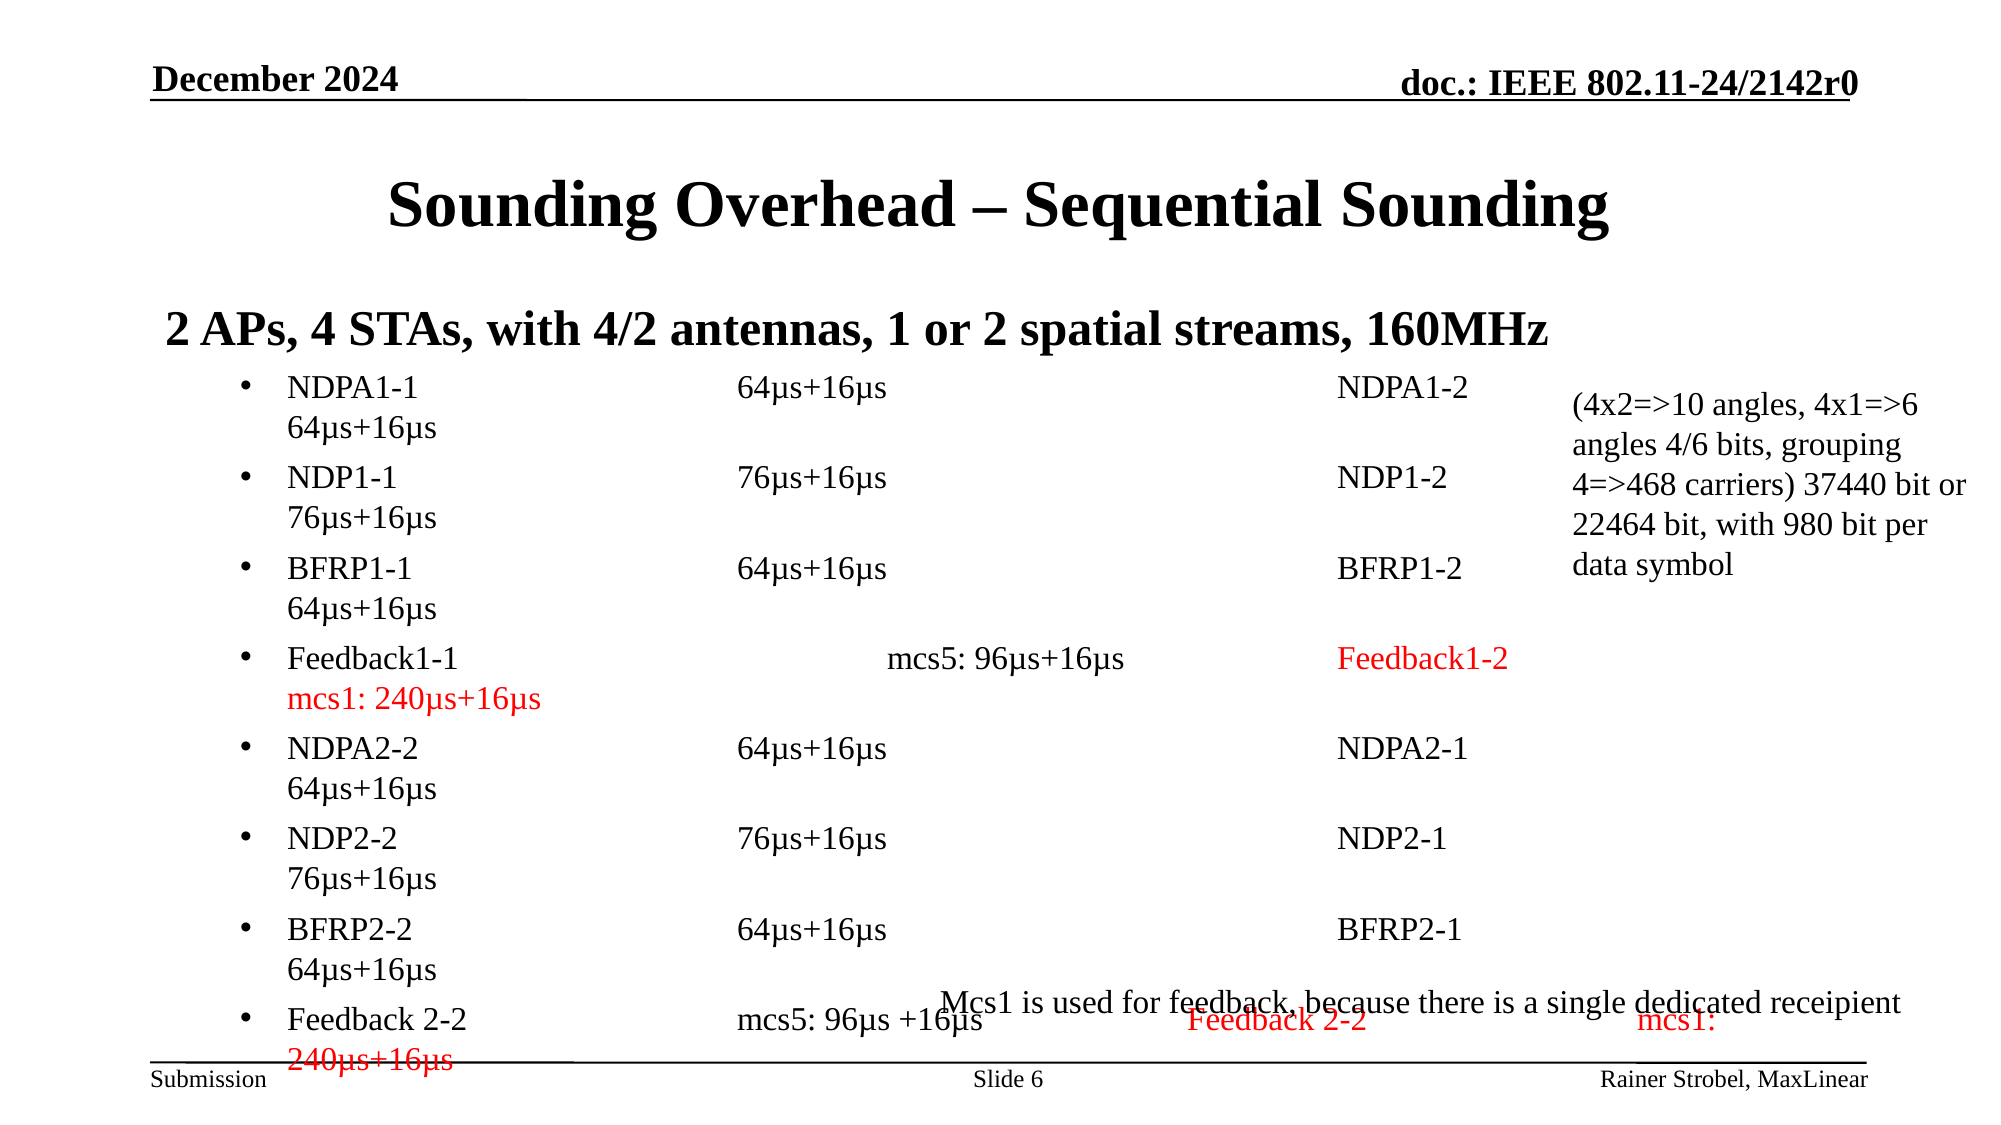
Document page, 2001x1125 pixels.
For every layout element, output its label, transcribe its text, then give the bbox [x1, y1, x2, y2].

footer Rainer Strobel, MaxLinear [1171, 1061, 1869, 1093]
slide_number Slide 6 [950, 1061, 1067, 1123]
text_box (4x2=>10 angles, 4x1=>6 angles 4/6 bits, grouping 4=>468 carriers) 37440 bit or 22464 bit, with 980 bit per data symbol [1557, 374, 1996, 590]
text_box Mcs1 is used for feedback, because there is a single dedicated receipient [924, 972, 1938, 1028]
title Sounding Overhead – Sequential Sounding [149, 112, 1850, 287]
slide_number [152, 54, 563, 100]
list 2 APs, 4 STAs, with 4/2 antennas, 1 or 2 spatial streams, 160MHz NDPA1-1 64µs+16µs NDPA1-2 64µs+16µs NDP1-1 76µs+16µs NDP1-2 76µs+16µs BFRP1-1 64µs+16µs BFRP1-2 64µs+16µs Feedback1-1 mcs5: 96µs+16µs Feedback1-2 mcs1: 240µs+16µs NDPA2-2 64µs+16µs NDPA2-1 64µs+16µs NDP2-2 76µs+16µs NDP2-1 76µs+16µs BFRP2-2 64µs+16µs BFRP2-1 64µs+16µs Feedback 2-2 mcs5: 96µs +16µs Feedback 2-2 mcs1: 240µs+16µs Lower overhead time (1.8ms), but feedback to un-associated APs (intra-OBSS) is not efficient (per-antenna feedback needed, conservative mcs, because channel is not known) [149, 287, 1850, 1051]
